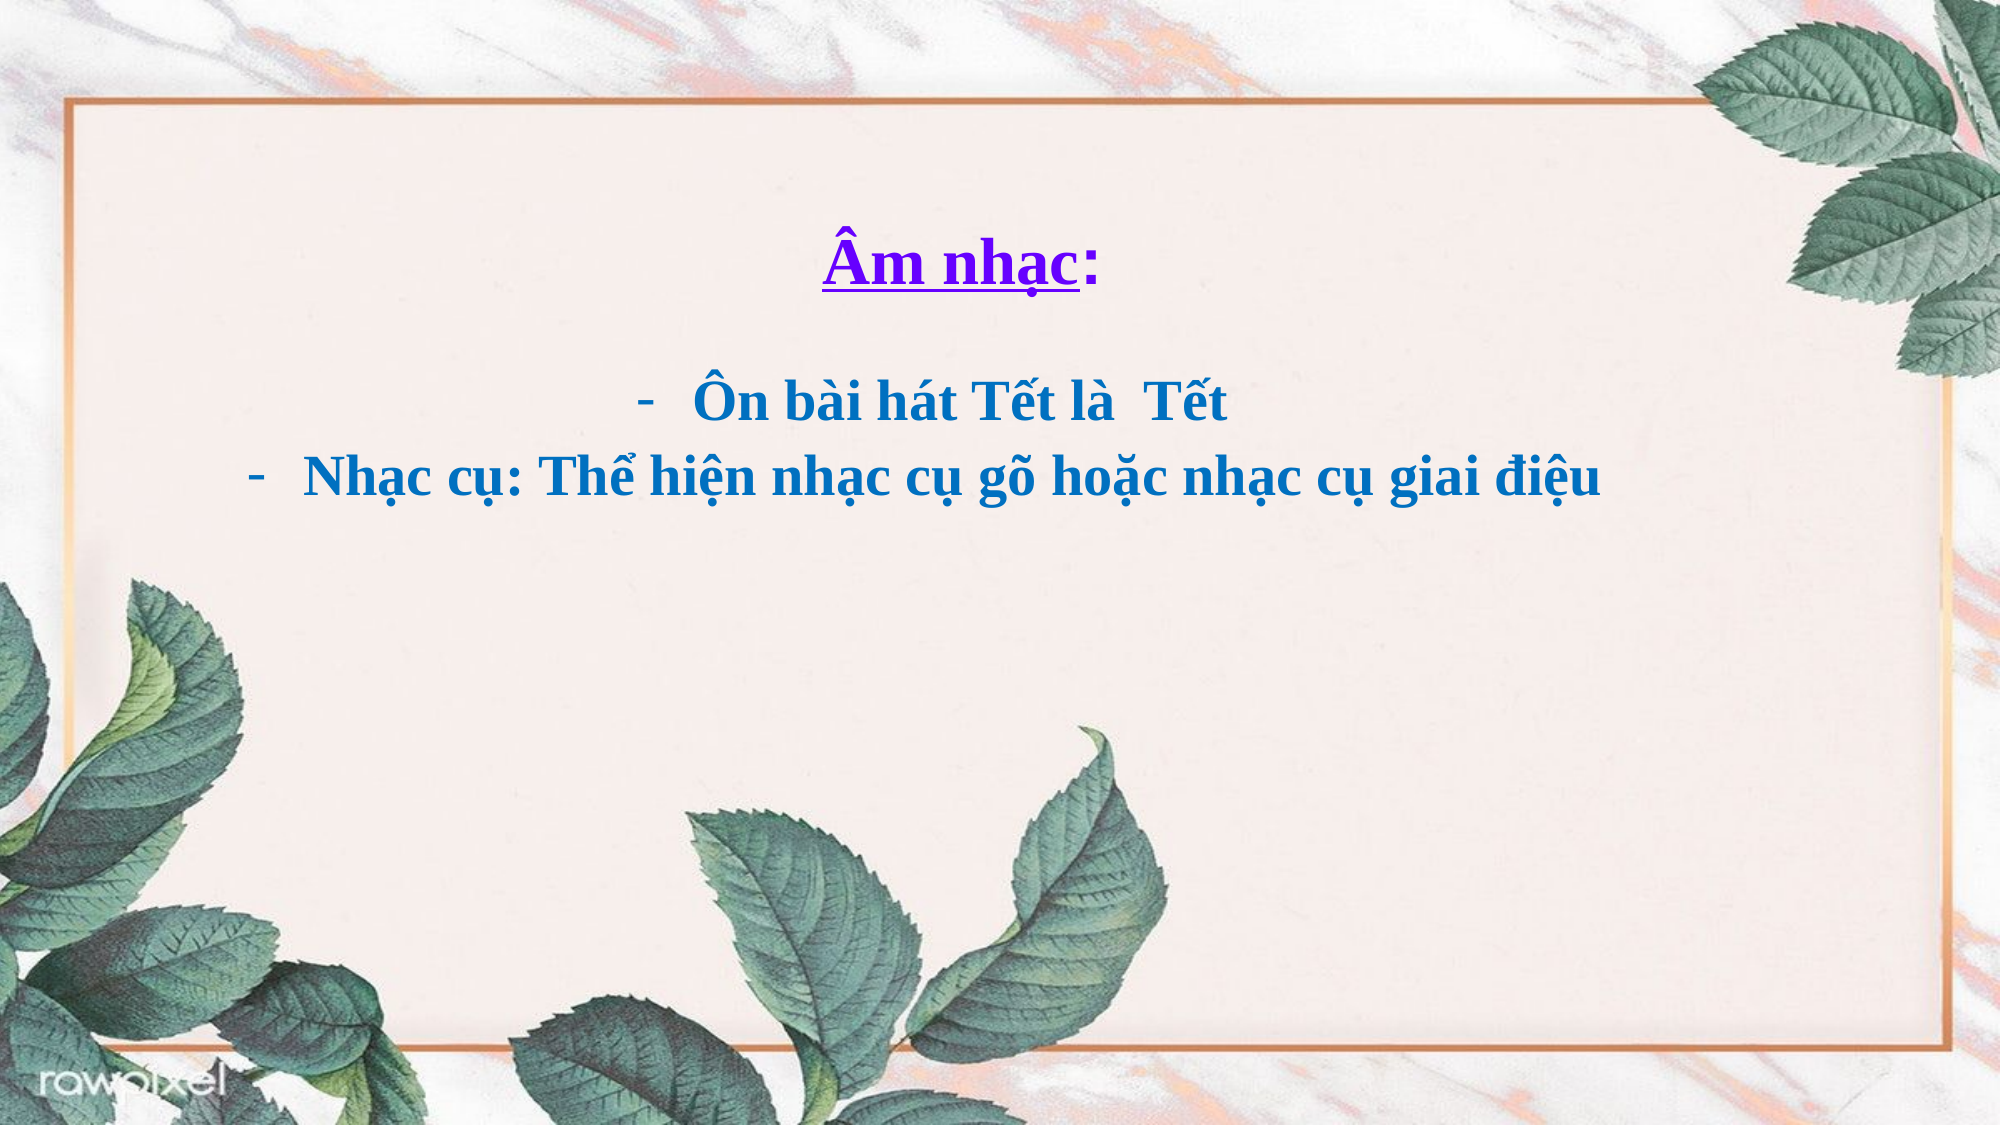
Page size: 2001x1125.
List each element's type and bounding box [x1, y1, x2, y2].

list [0, 0, 2000, 1125]
